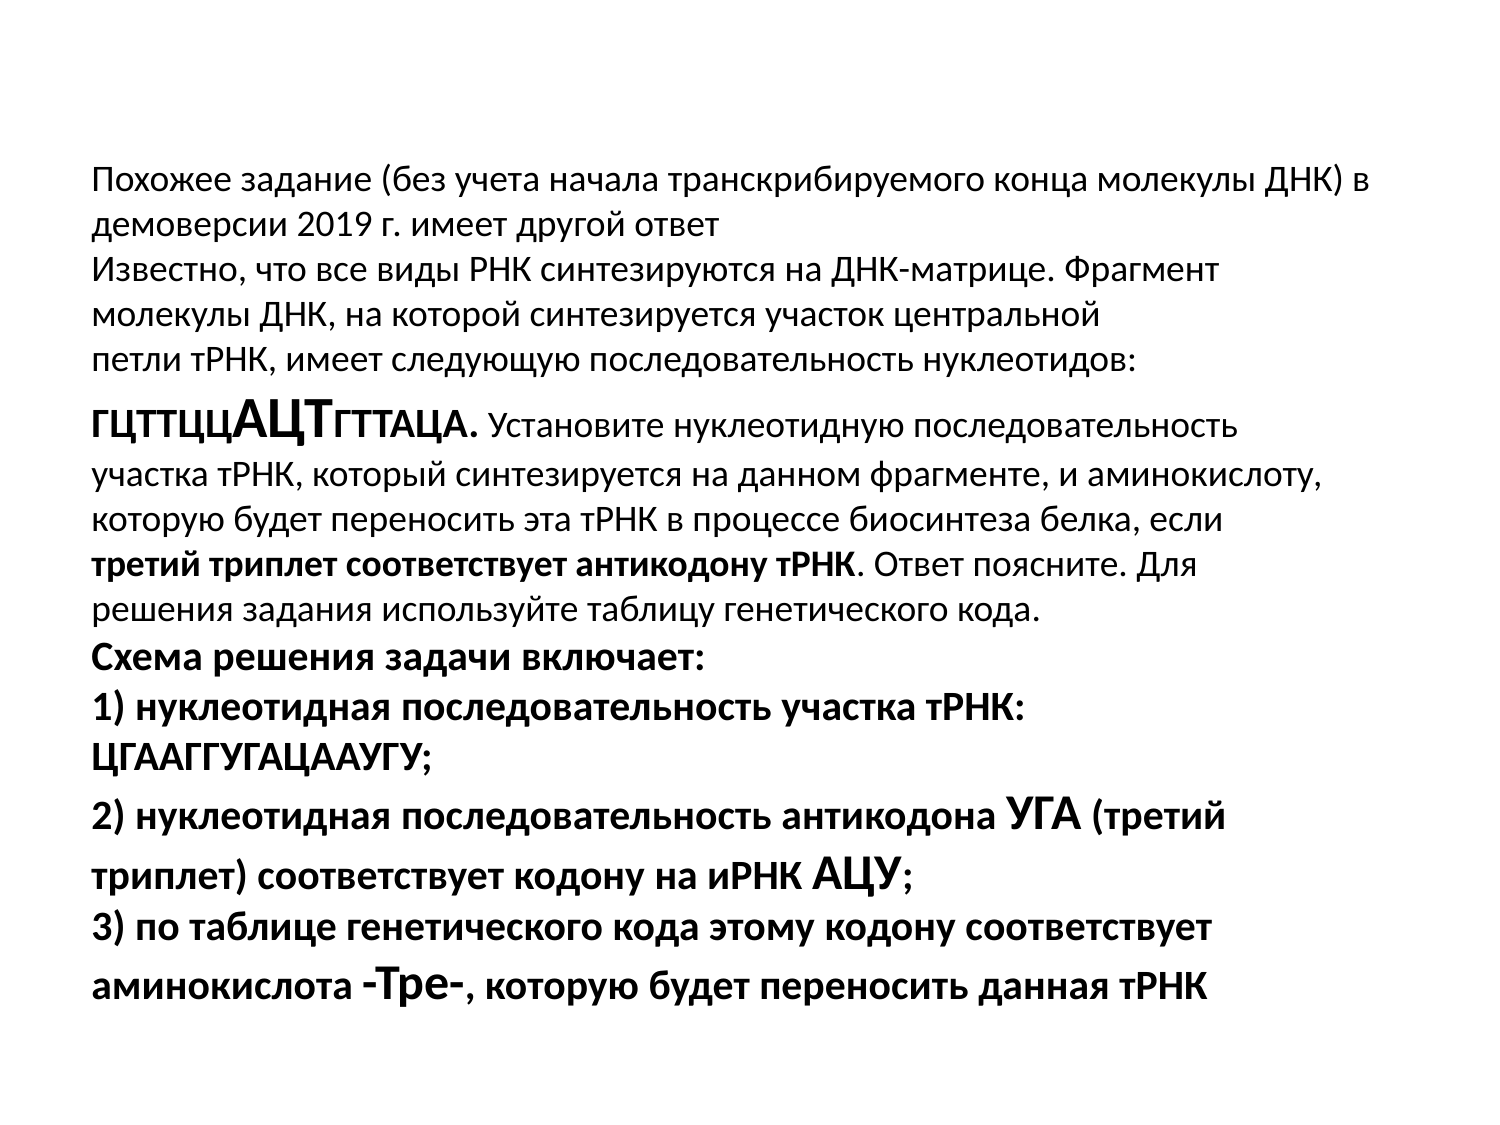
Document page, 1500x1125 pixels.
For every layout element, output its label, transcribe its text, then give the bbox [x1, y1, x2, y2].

text_box Похожее задание (без учета начала транскрибируемого конца молекулы ДНК) в демоверсии 2019 г. имеет другой ответ Известно, что все виды РНК синтезируются на ДНК-матрице. Фрагмент молекулы ДНК, на которой синтезируется участок центральной петли тРНК, имеет следующую последовательность нуклеотидов: ГЦТТЦЦАЦТГТТАЦА. Установите нуклеотидную последовательность участка тРНК, который синтезируется на данном фрагменте, и аминокислоту, которую будет переносить эта тРНК в процессе биосинтеза белка, если третий триплет соответствует антикодону тРНК. Ответ поясните. Для решения задания используйте таблицу генетического кода. Схема решения задачи включает: 1) нуклеотидная последовательность участка тРНК: ЦГААГГУГАЦААУГУ; 2) нуклеотидная последовательность антикодона УГА (третий триплет) соответствует кодону на иРНК АЦУ; 3) по таблице генетического кода этому кодону соответствует аминокислота -Тре-, которую будет переносить данная тРНК [76, 101, 1471, 1017]
